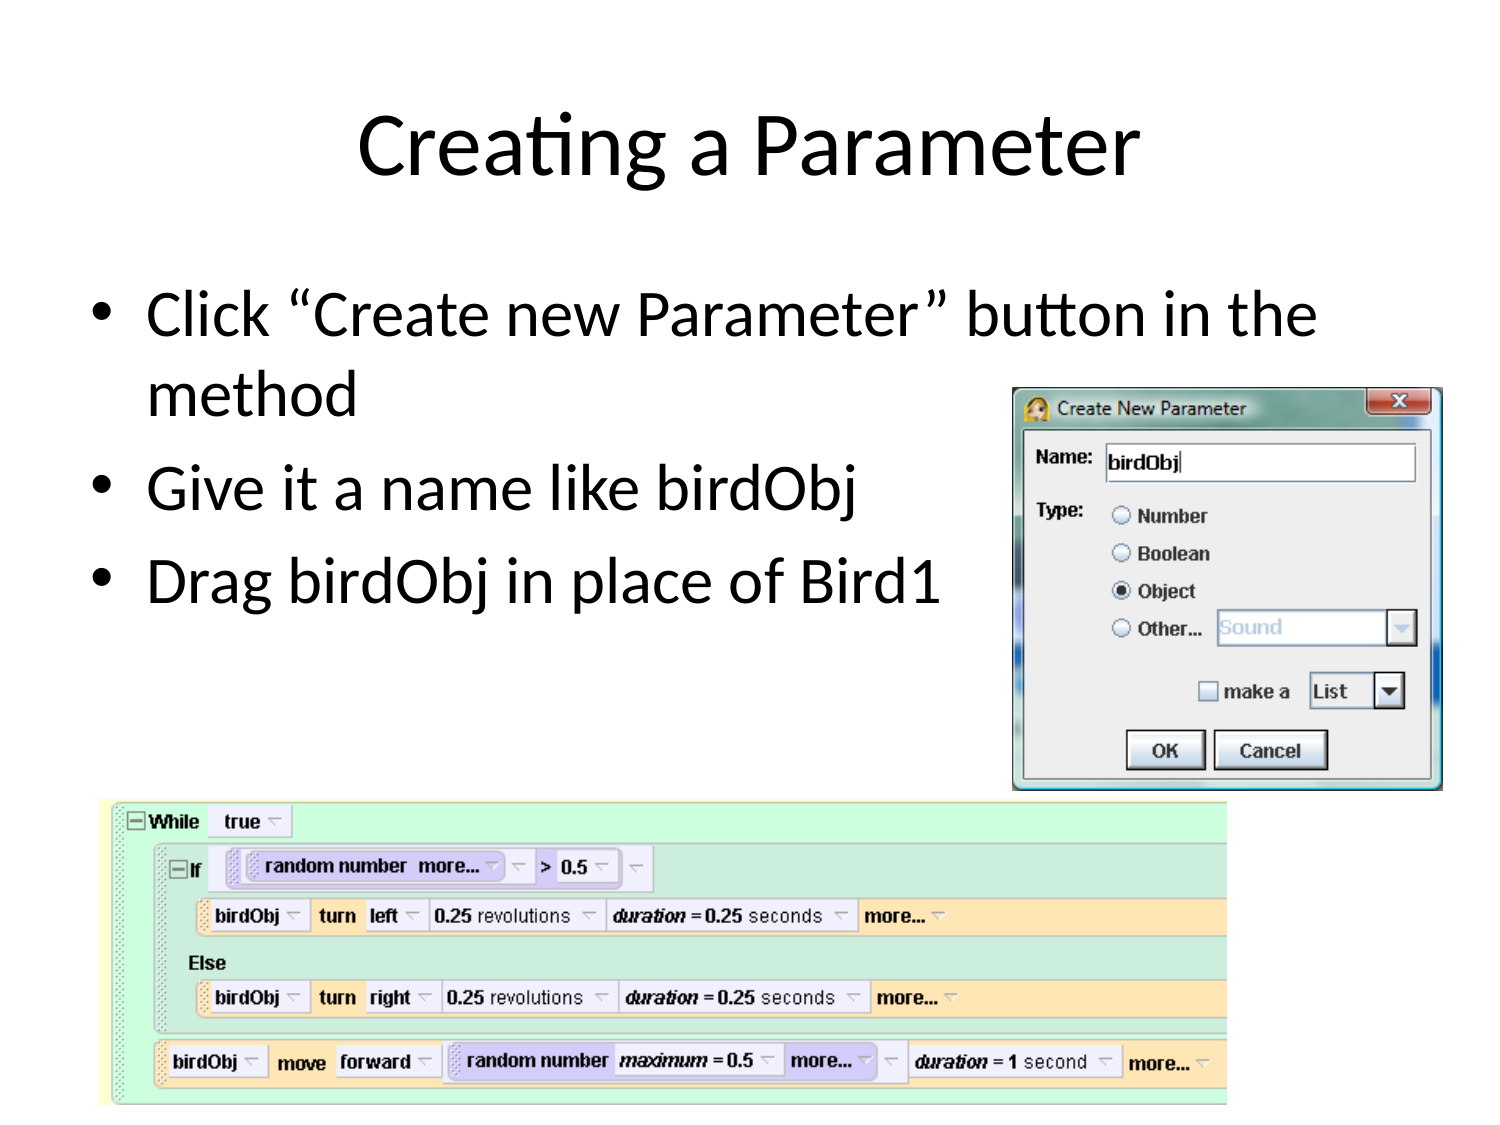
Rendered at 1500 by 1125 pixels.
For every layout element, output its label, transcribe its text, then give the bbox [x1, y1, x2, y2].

picture [99, 799, 1227, 1105]
list Click “Create new Parameter” button in the method Give it a name like birdObj Drag birdObj in place of Bird1 [75, 262, 1425, 1005]
picture [1012, 387, 1443, 791]
title Creating a Parameter [75, 45, 1425, 233]
